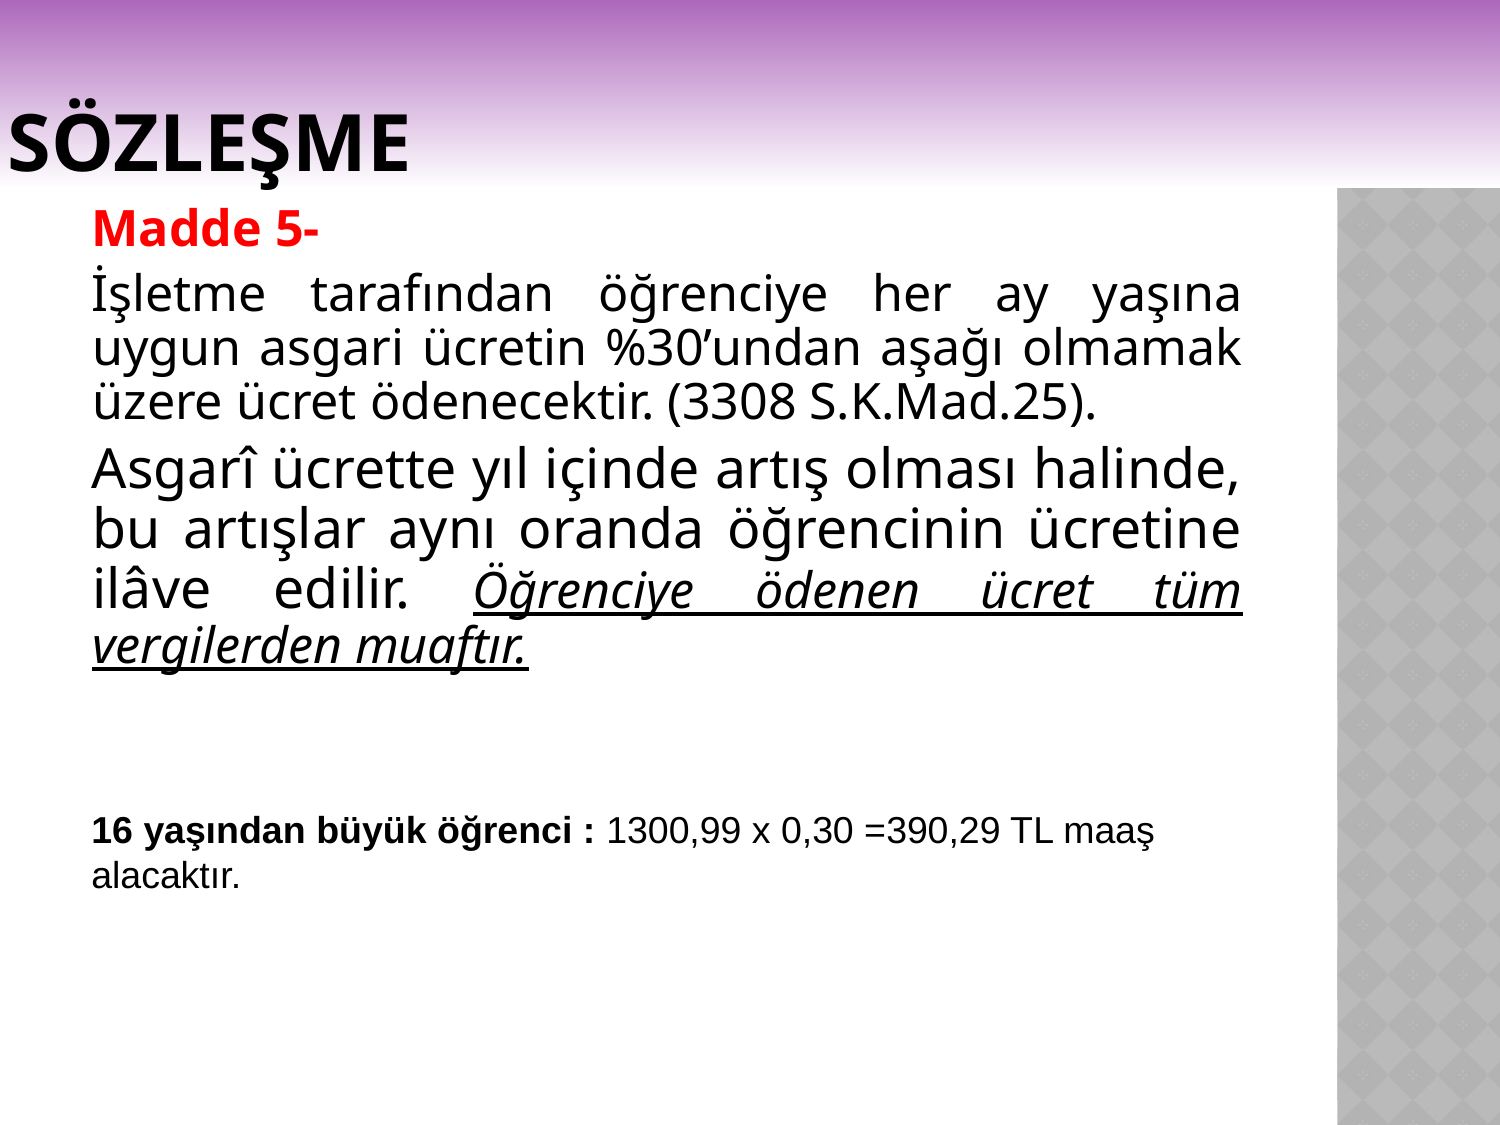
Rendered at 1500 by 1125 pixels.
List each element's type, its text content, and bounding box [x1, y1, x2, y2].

text_box 16 yaşından büyük öğrenci : 1300,99 x 0,30 =390,29 TL maaş alacaktır. [76, 798, 1329, 994]
title SÖZLEŞME [0, 0, 1500, 188]
list Madde 5- İşletme tarafından öğrenciye her ay yaşına uygun asgari ücretin %30’undan aşağı olmamak üzere ücret ödenecektir. (3308 S.K.Mad.25). Asgarî ücrette yıl içinde artış olması halinde, bu artışlar aynı oranda öğrencinin ücretine ilâve edilir. Öğrenciye ödenen ücret tüm vergilerden muaftır. [76, 196, 1258, 716]
